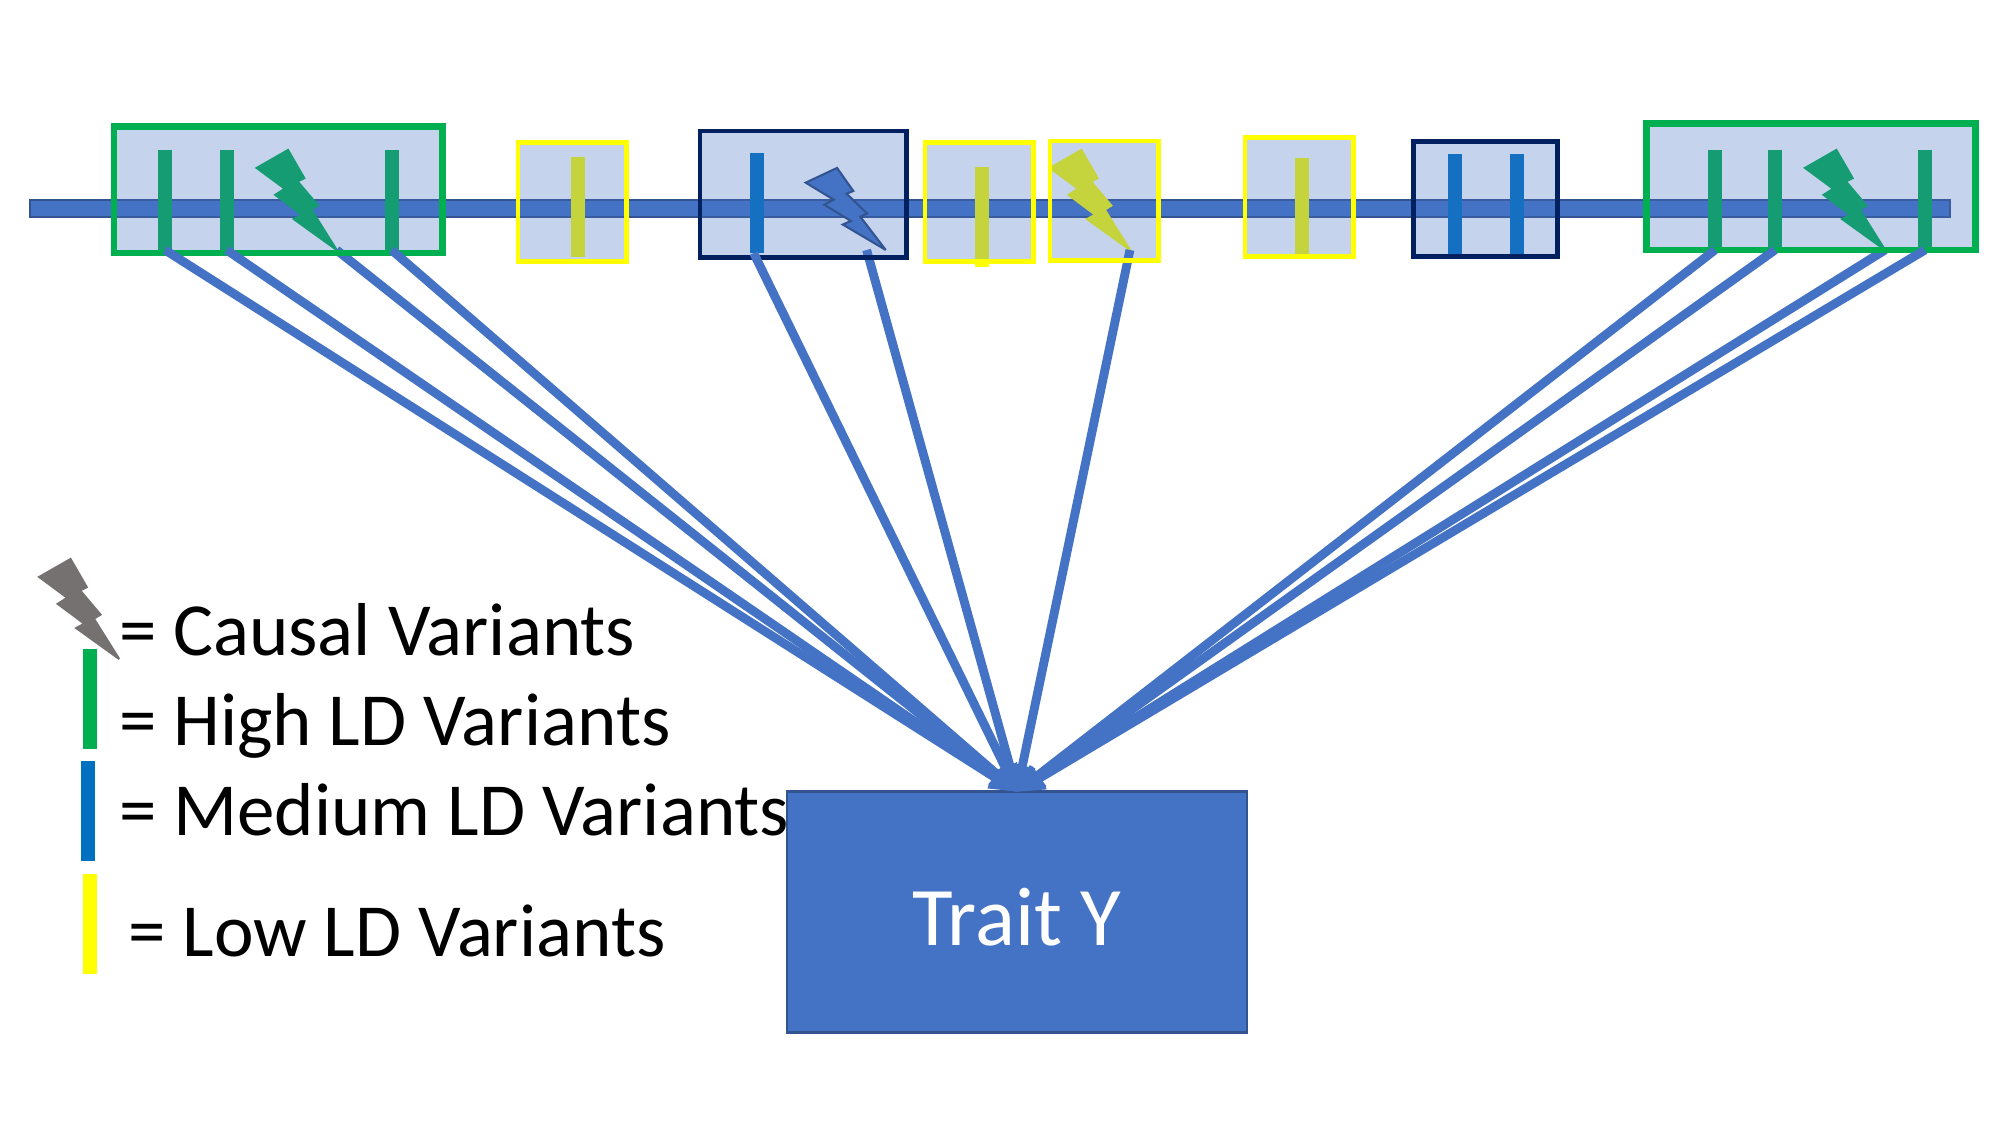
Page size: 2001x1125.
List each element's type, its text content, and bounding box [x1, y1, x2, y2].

text_box [443, 199, 517, 218]
text_box [924, 141, 1034, 249]
text_box = Low LD Variants [113, 873, 754, 1024]
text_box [1017, 249, 1925, 792]
text_box [113, 125, 443, 254]
text_box [1049, 140, 1159, 249]
text_box [1034, 199, 1049, 218]
text_box [908, 199, 924, 218]
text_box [982, 249, 1017, 253]
text_box [803, 166, 887, 249]
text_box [753, 253, 1017, 792]
text_box Trait Y [786, 792, 1248, 1034]
text_box [1559, 199, 1646, 218]
text_box [517, 141, 627, 249]
text_box [1355, 199, 1412, 218]
text_box [29, 199, 113, 218]
text_box [1412, 140, 1559, 249]
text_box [757, 249, 981, 253]
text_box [164, 249, 756, 792]
text_box [699, 130, 908, 249]
text_box [1159, 199, 1244, 218]
text_box [1244, 136, 1355, 249]
text_box [37, 557, 121, 660]
text_box = Causal Variants = High LD Variants = Medium LD Variants [104, 572, 837, 858]
text_box [1646, 122, 1977, 251]
text_box [627, 199, 699, 218]
